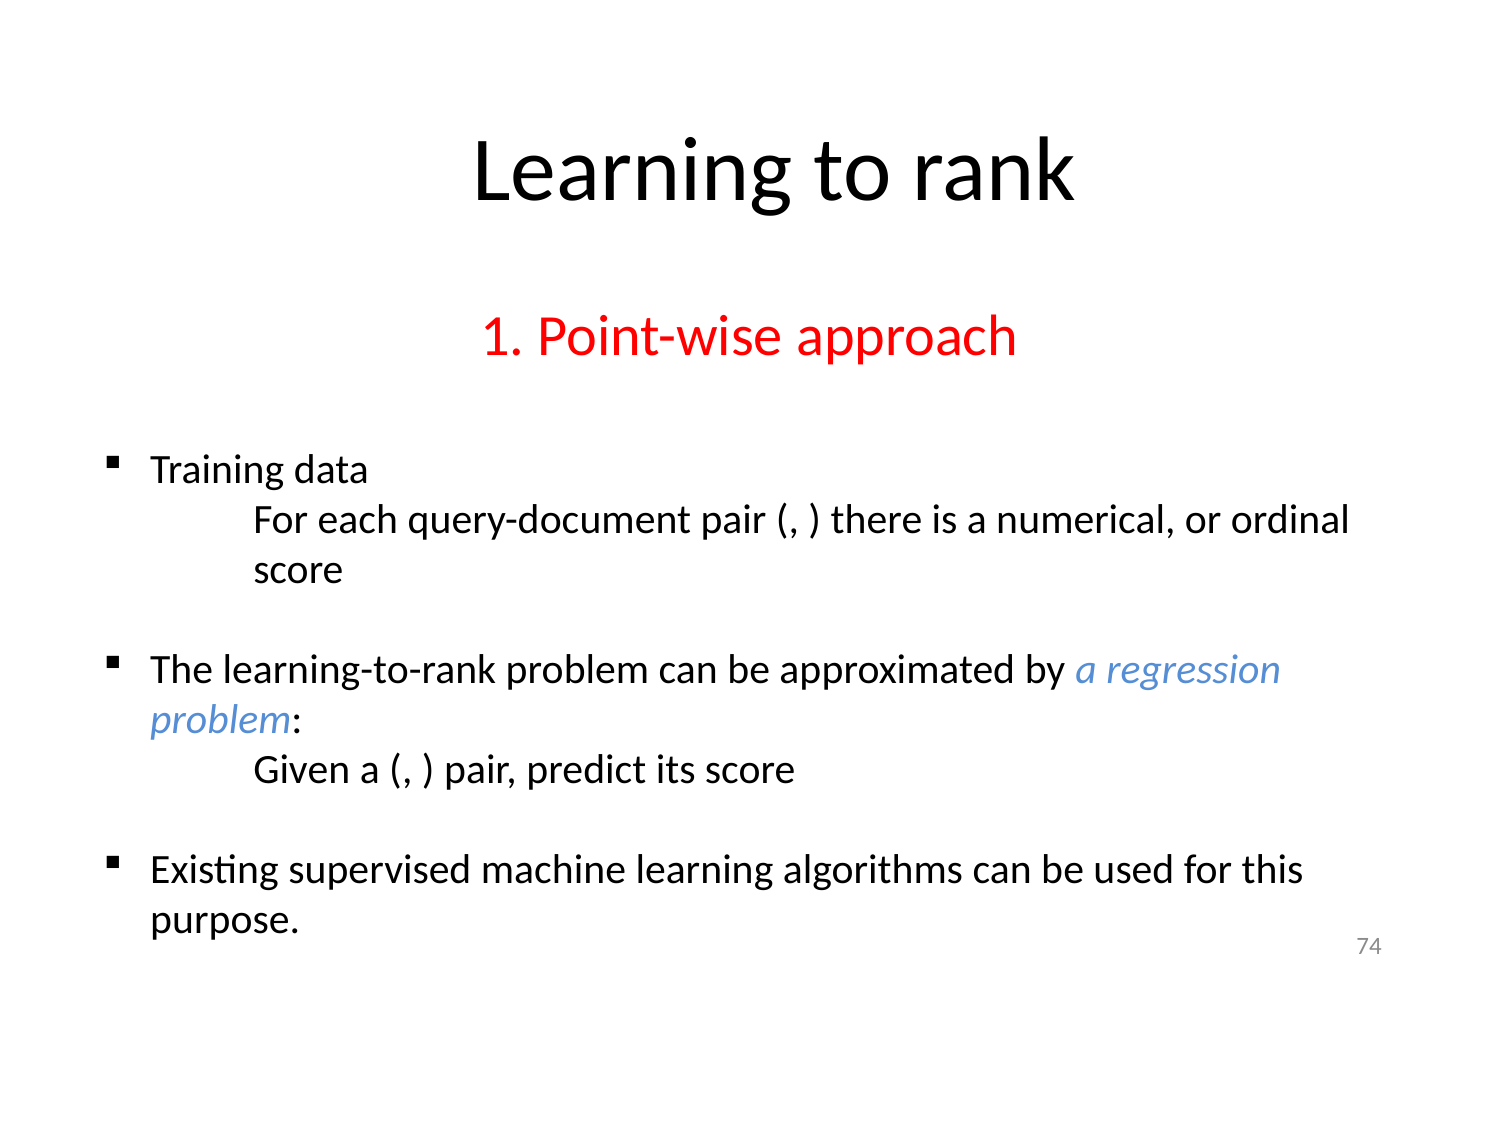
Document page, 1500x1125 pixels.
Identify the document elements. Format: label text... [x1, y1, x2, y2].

slide_number 74 [1059, 922, 1397, 967]
text_box Learning to rank [99, 70, 1450, 258]
